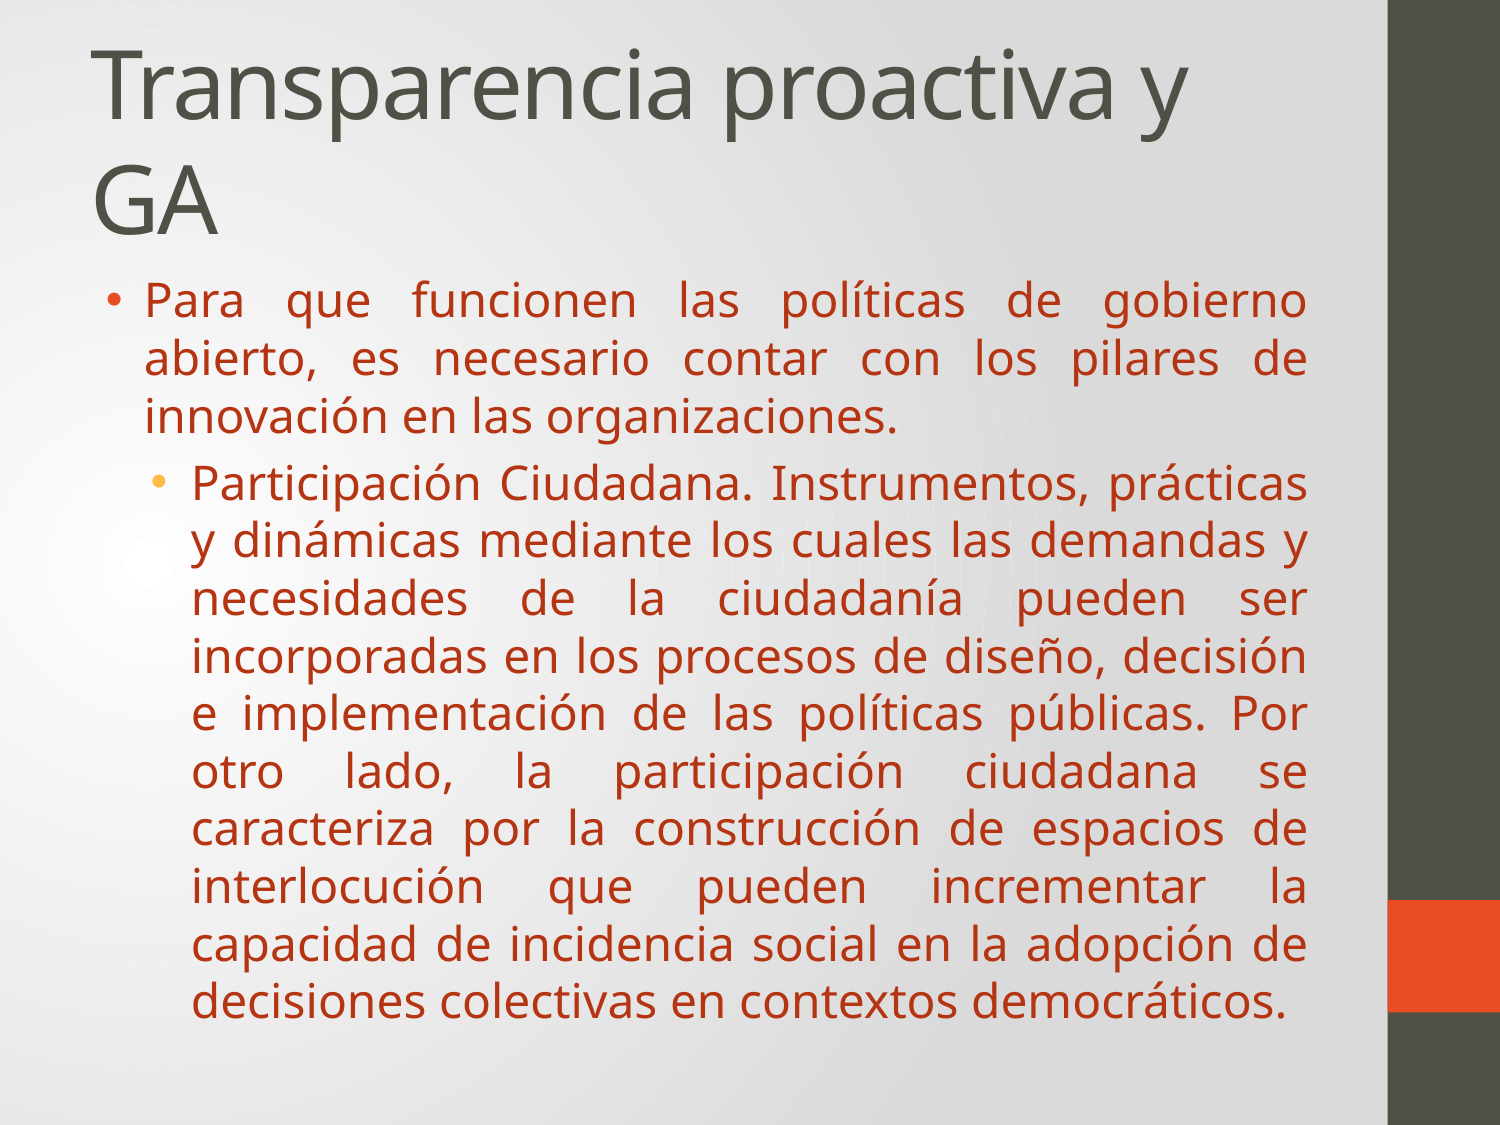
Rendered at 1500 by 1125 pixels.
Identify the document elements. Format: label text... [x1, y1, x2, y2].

list Para que funcionen las políticas de gobierno abierto, es necesario contar con los pilares de innovación en las organizaciones. Participación Ciudadana. Instrumentos, prácticas y dinámicas mediante los cuales las demandas y necesidades de la ciudadanía pueden ser incorporadas en los procesos de diseño, decisión e implementación de las políticas públicas. Por otro lado, la participación ciudadana se caracteriza por la construcción de espacios de interlocución que pueden incrementar la capacidad de incidencia social en la adopción de decisiones colectivas en contextos democráticos. [75, 262, 1325, 1050]
title Transparencia proactiva y GA [75, 45, 1325, 233]
